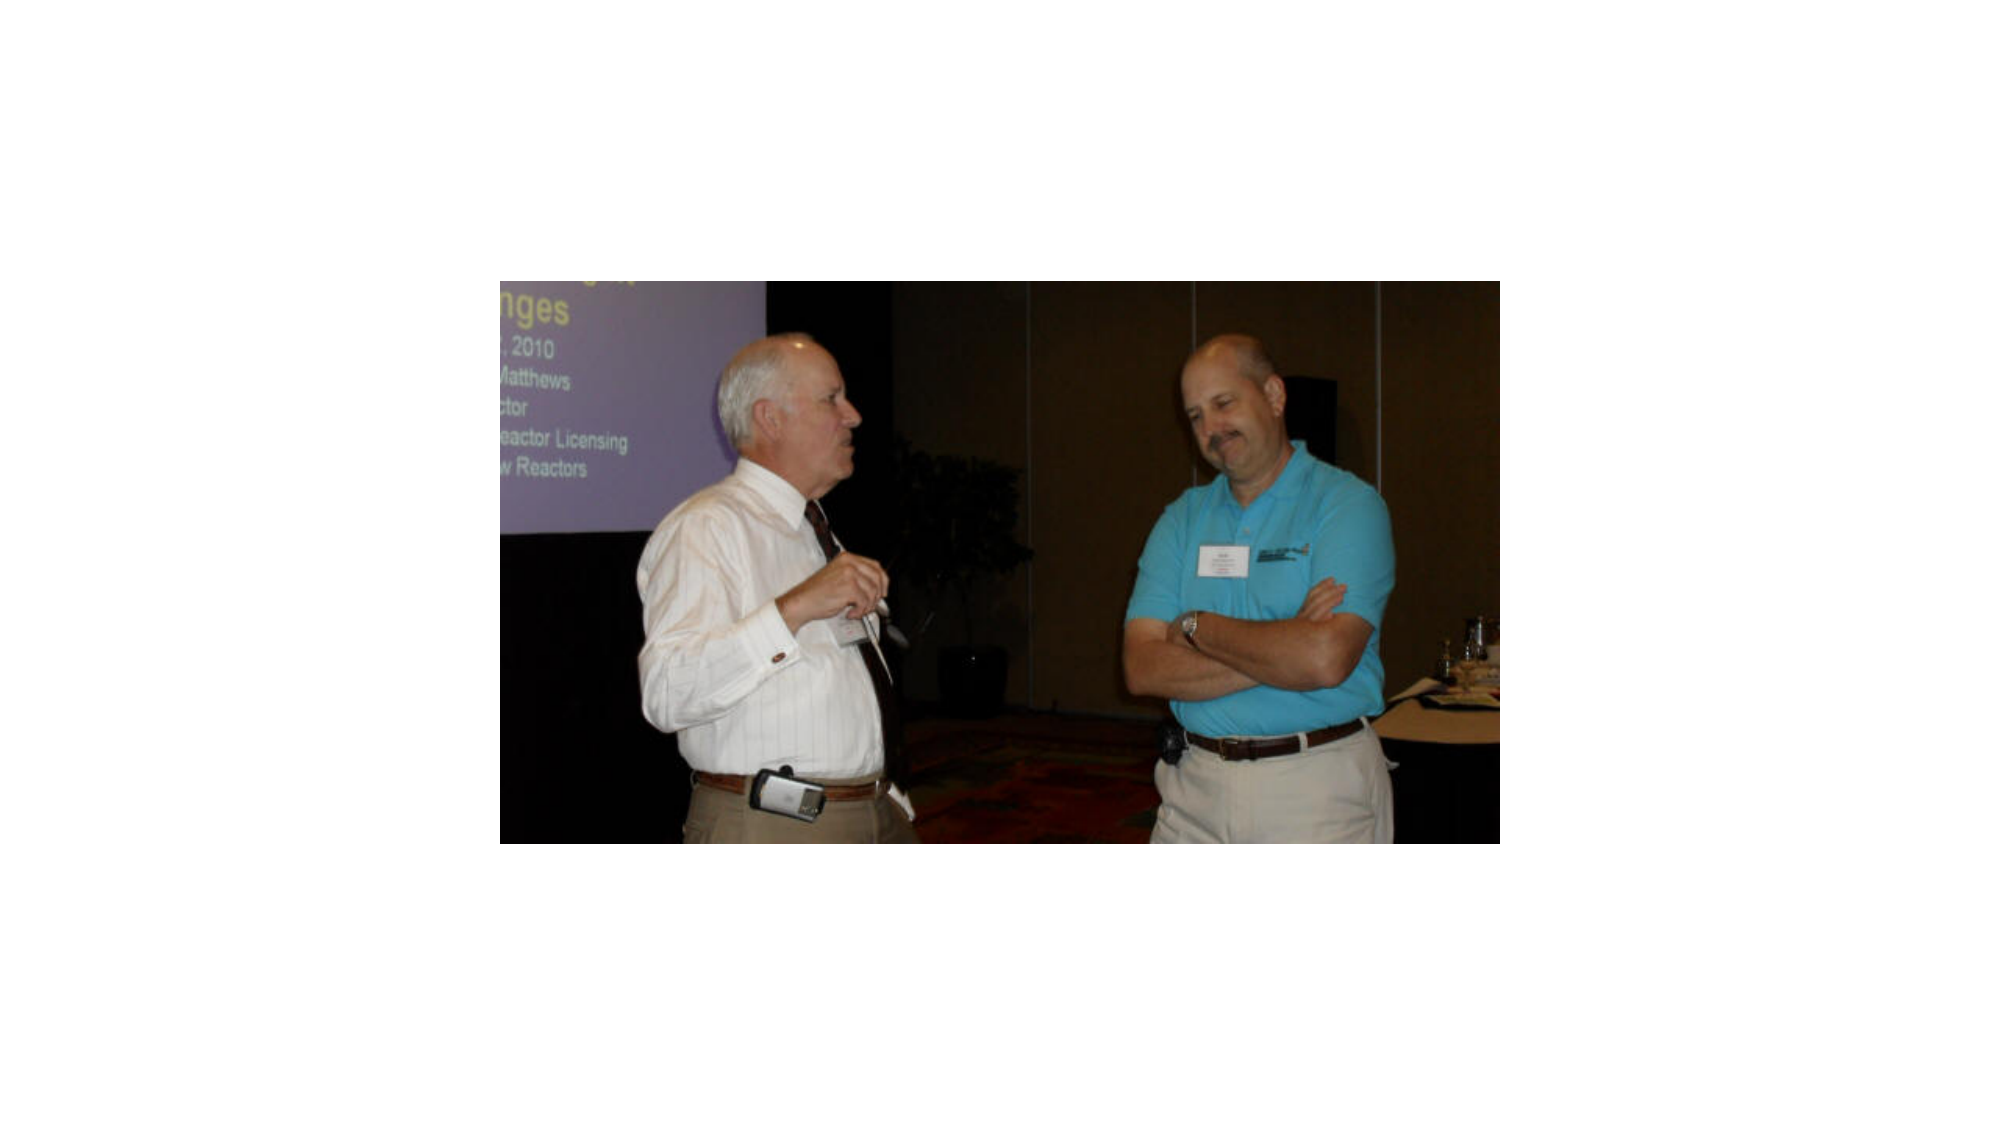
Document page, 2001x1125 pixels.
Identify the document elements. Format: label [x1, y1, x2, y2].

picture [499, 281, 1500, 844]
